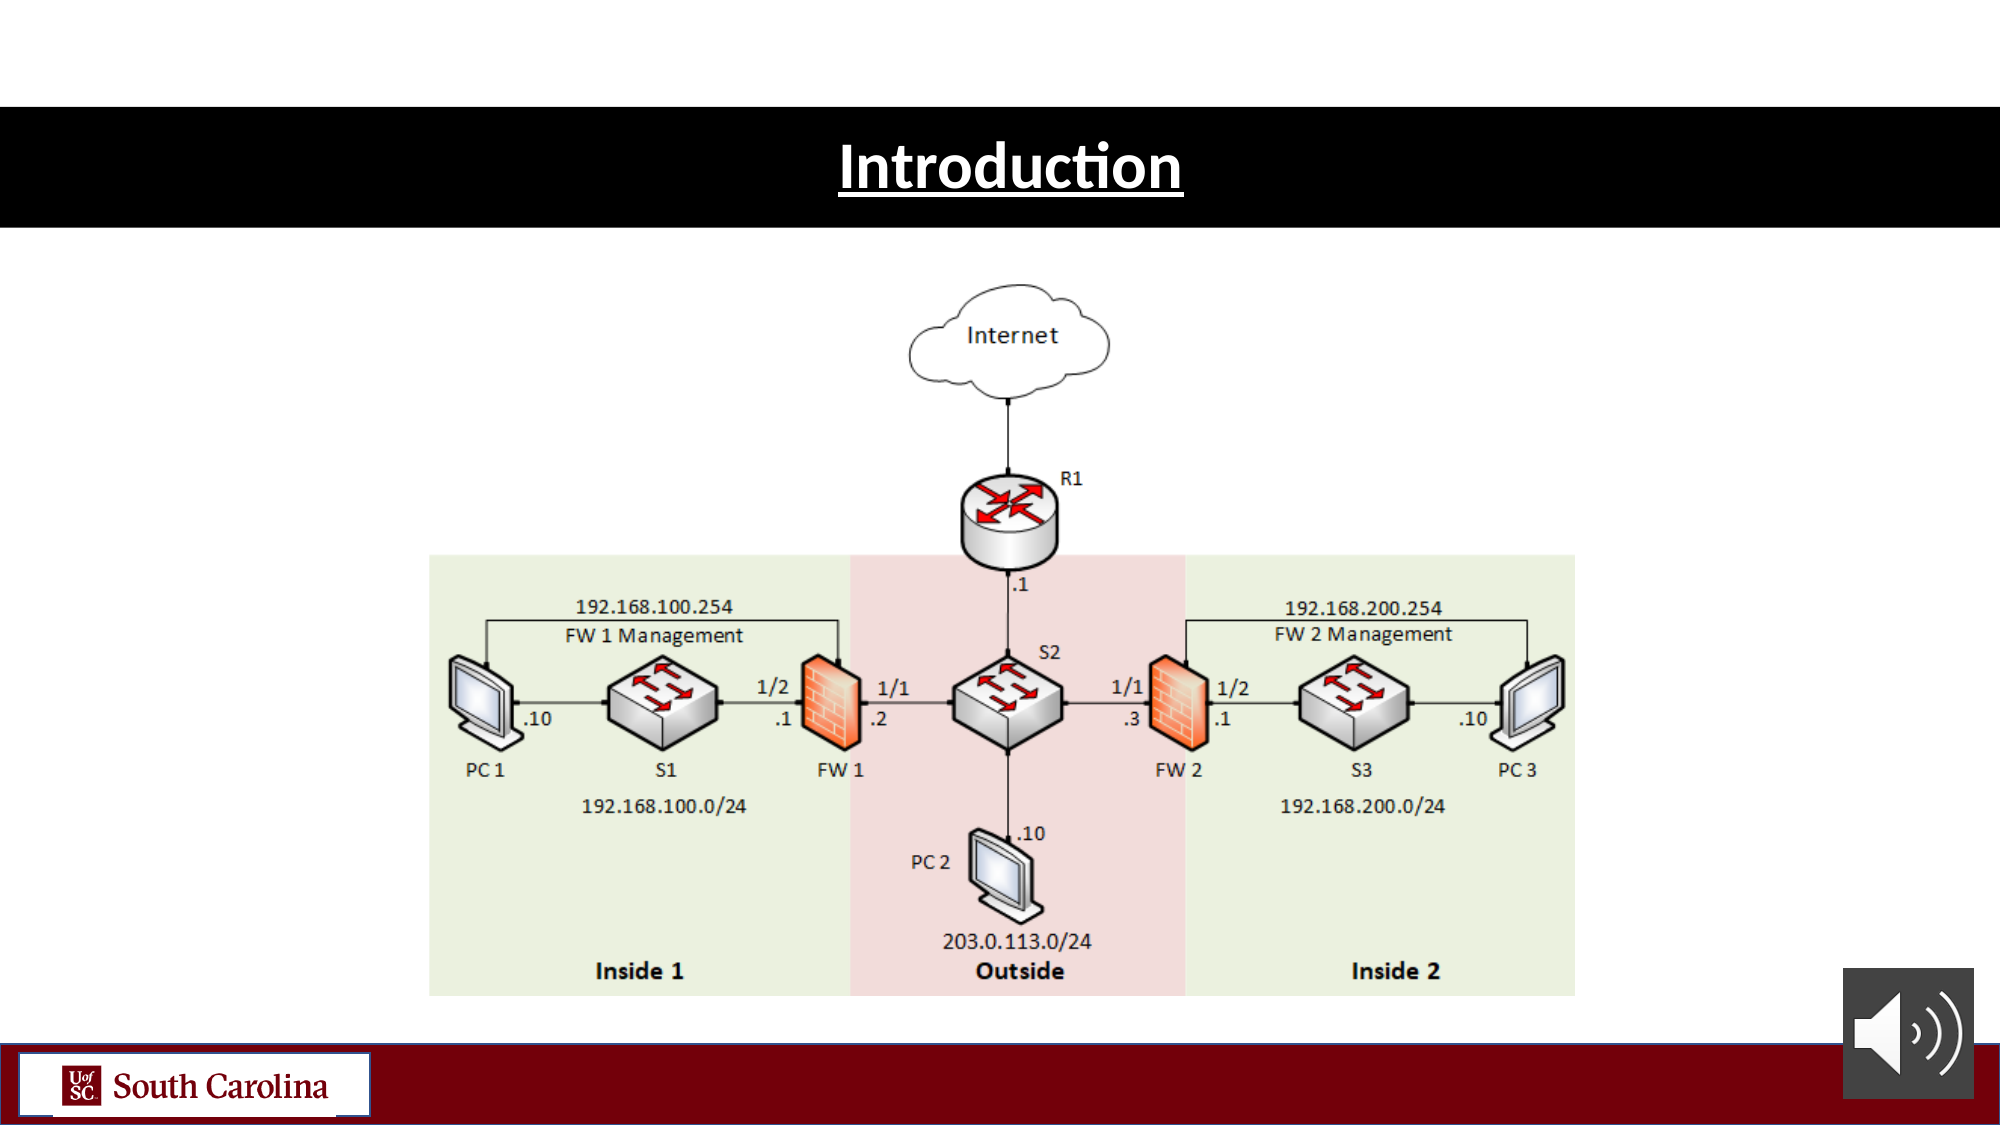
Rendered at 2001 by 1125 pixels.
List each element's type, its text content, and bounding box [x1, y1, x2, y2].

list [425, 274, 1575, 996]
picture [1841, 966, 1976, 1101]
text_box [18, 1053, 371, 1117]
text_box [1931, 106, 2000, 228]
text_box [0, 106, 91, 228]
text_box [0, 1044, 2000, 1125]
picture [53, 1056, 336, 1117]
title Introduction [91, 105, 1931, 228]
